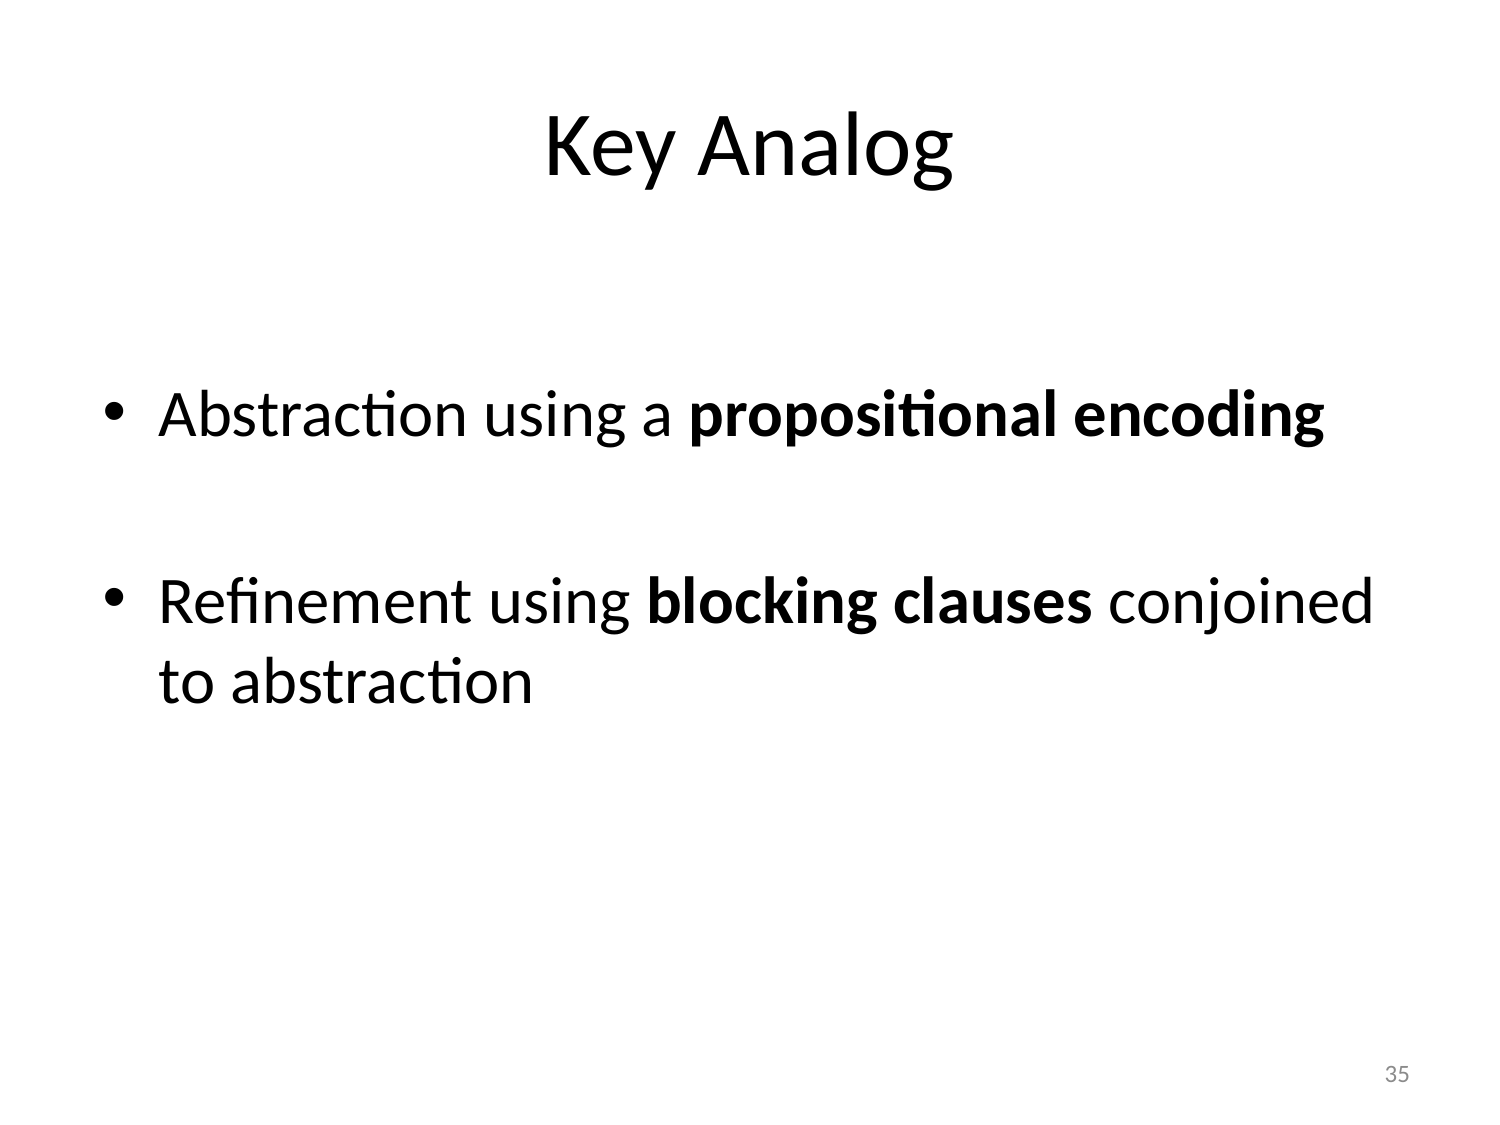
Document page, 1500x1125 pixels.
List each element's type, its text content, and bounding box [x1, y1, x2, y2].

list Abstraction using a propositional encoding Refinement using blocking clauses conjoined to abstraction [87, 362, 1438, 763]
slide_number 35 [1074, 1042, 1425, 1103]
title Key Analog [75, 45, 1425, 233]
